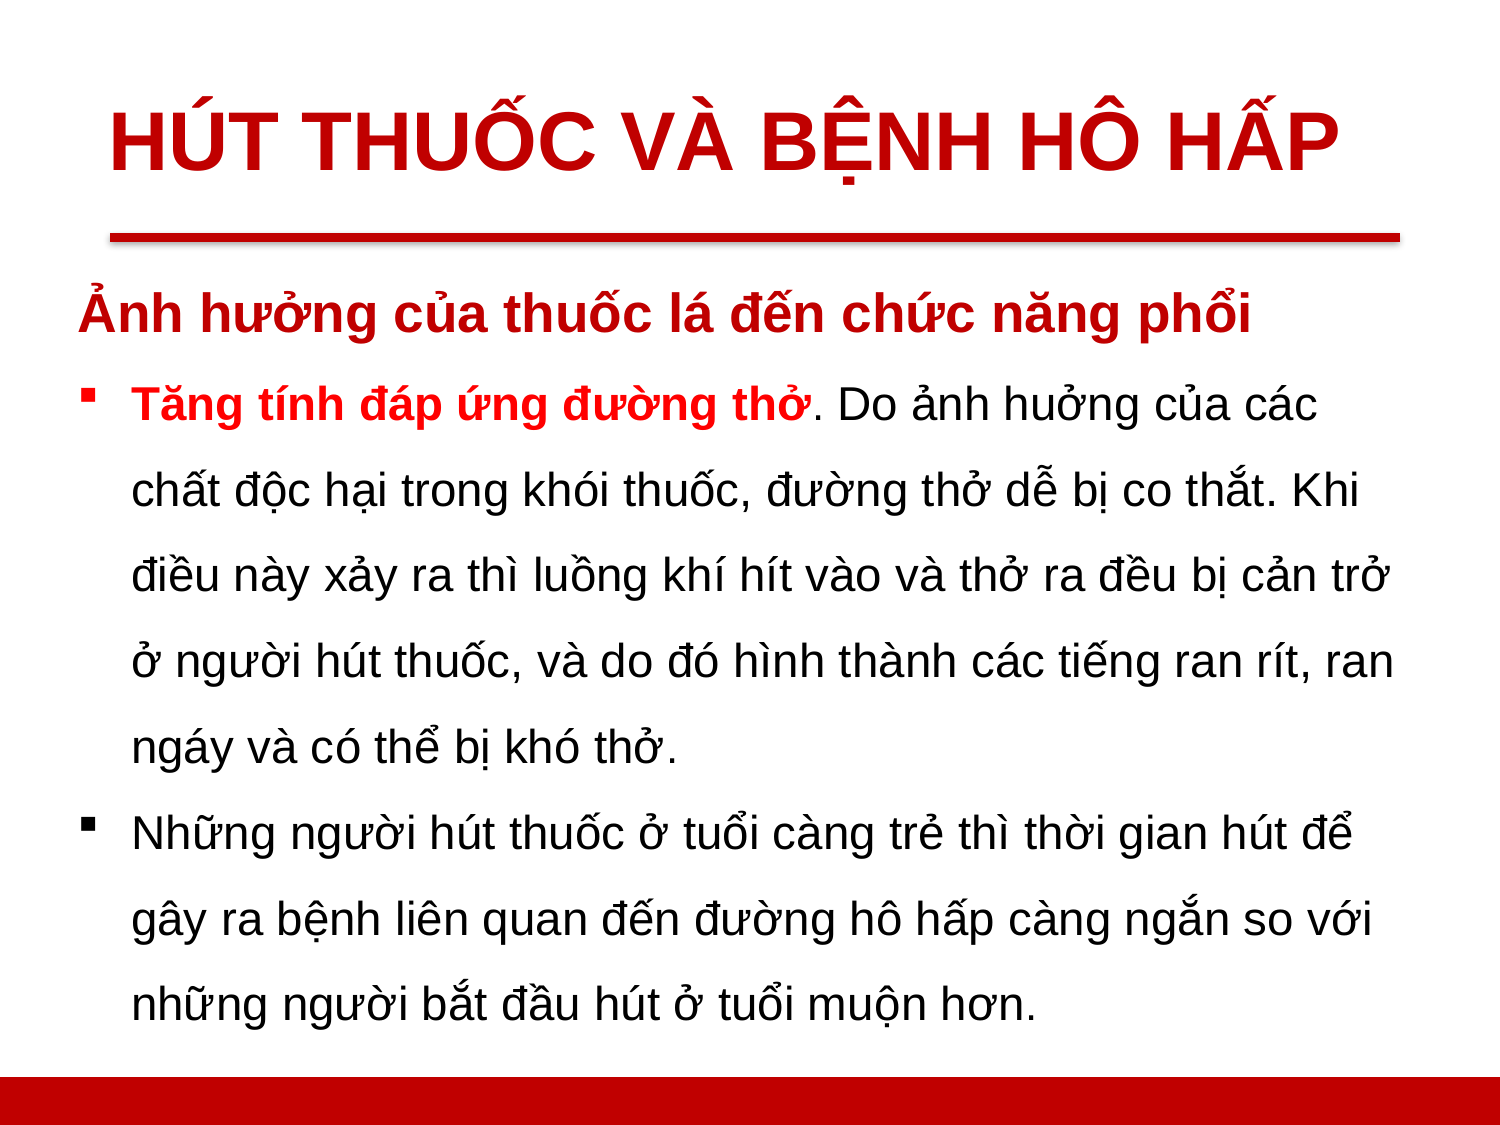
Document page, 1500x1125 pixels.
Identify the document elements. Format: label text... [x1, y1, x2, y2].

list Ảnh hưởng của thuốc lá đến chức năng phổi Tăng tính đáp ứng đường thở. Do ảnh huởng của các chất độc hại trong khói thuốc, đường thở dễ bị co thắt. Khi điều này xảy ra thì luồng khí hít vào và thở ra đều bị cản trở ở người hút thuốc, và do đó hình thành các tiếng ran rít, ran ngáy và có thể bị khó thở. Những người hút thuốc ở tuổi càng trẻ thì thời gian hút để gây ra bệnh liên quan đến đường hô hấp càng ngắn so với những người bắt đầu hút ở tuổi muộn hơn. [62, 237, 1438, 1050]
title HÚT THUỐC VÀ BỆNH HÔ HẤP [50, 50, 1400, 225]
